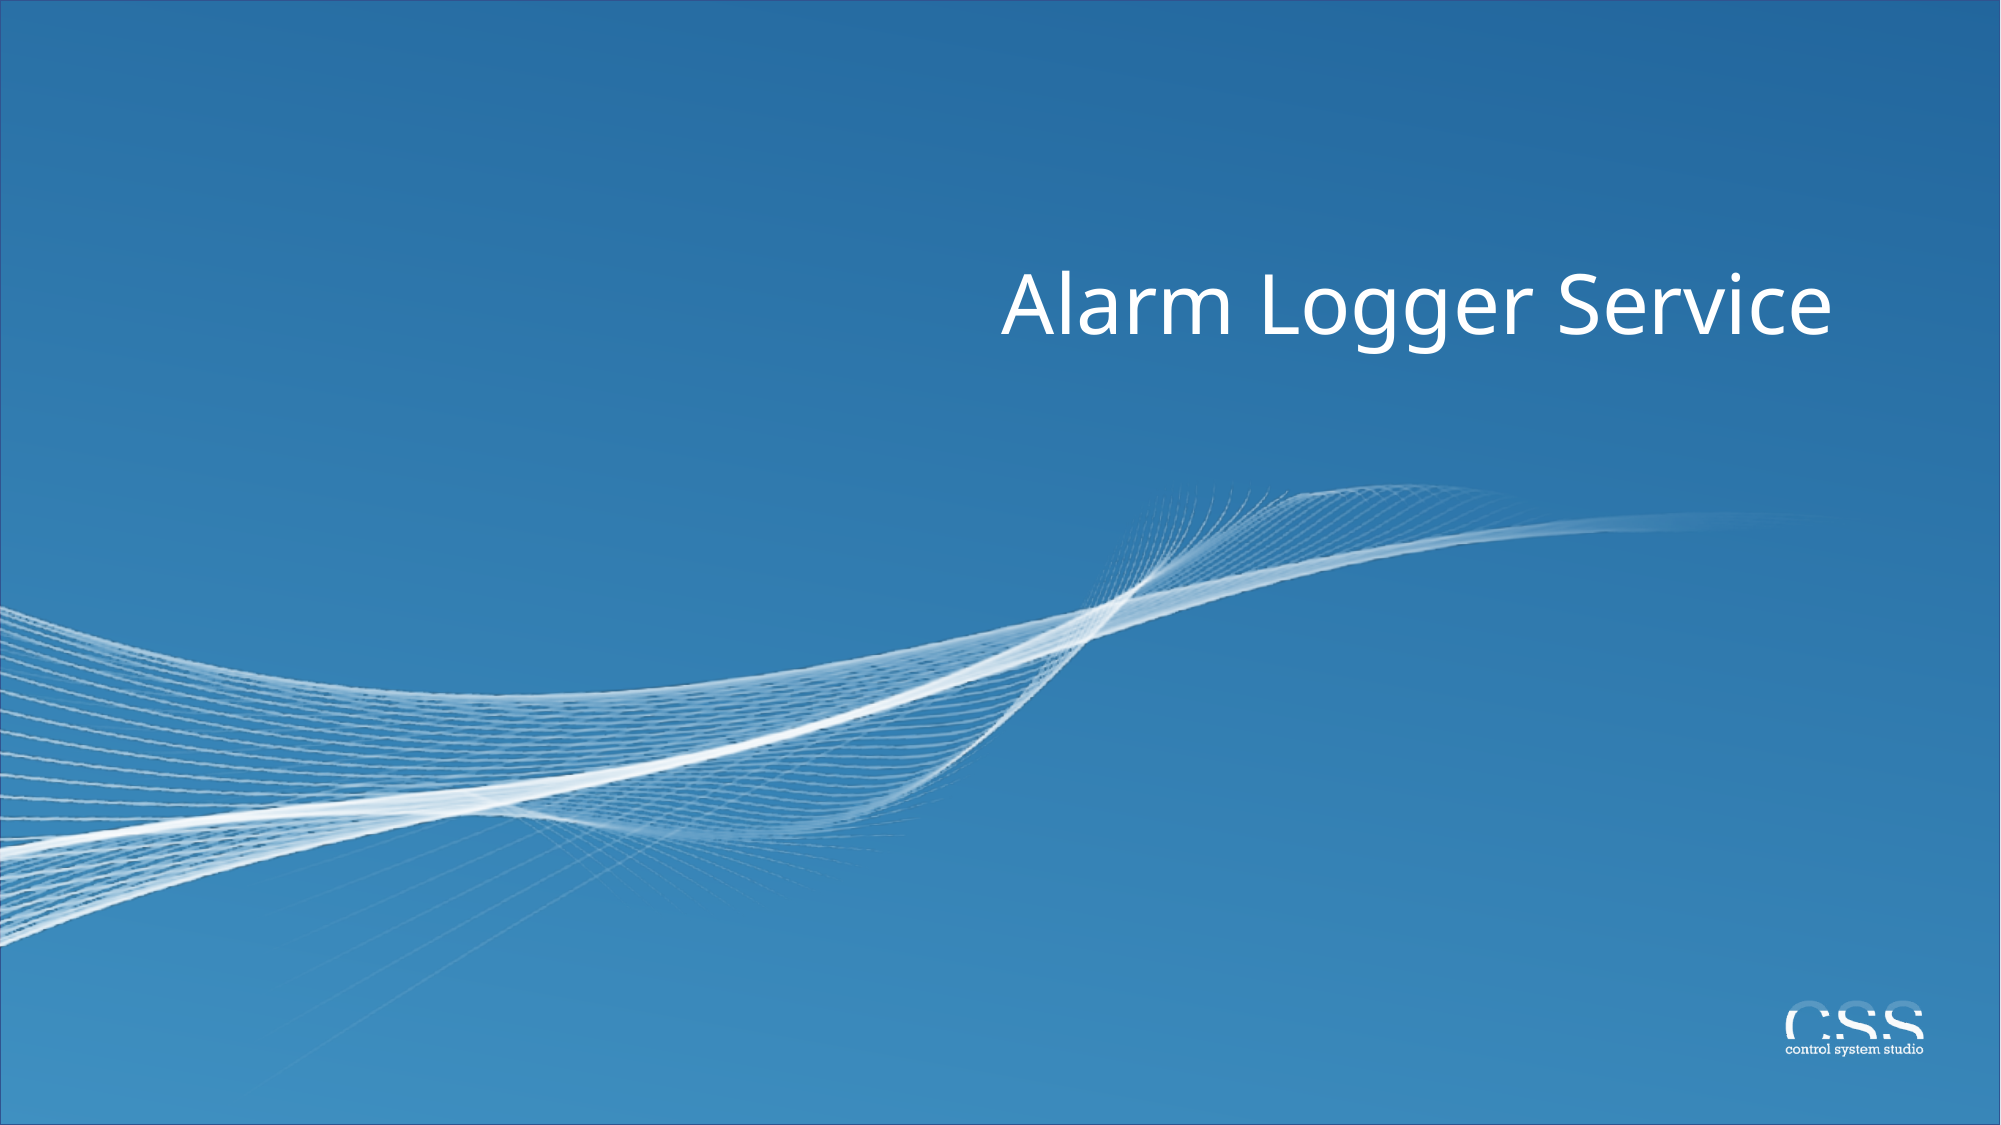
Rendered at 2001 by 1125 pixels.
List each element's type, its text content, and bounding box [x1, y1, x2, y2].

picture [0, 0, 1927, 1125]
title Alarm Logger Service [986, 74, 1924, 360]
